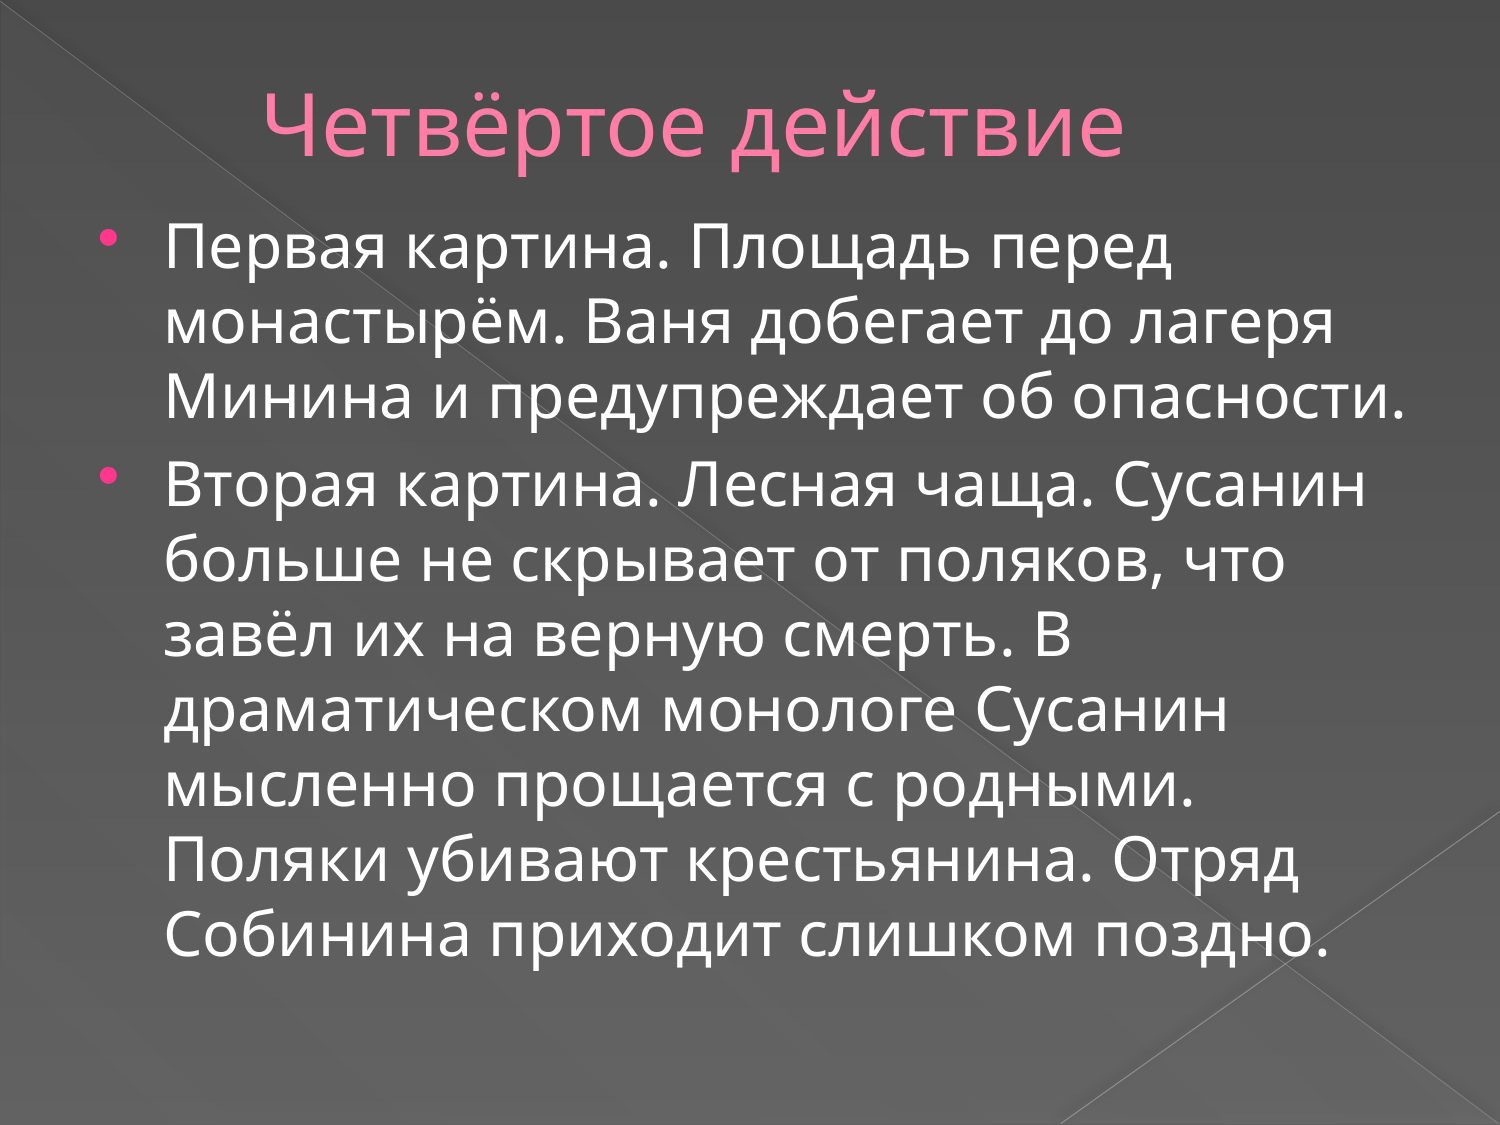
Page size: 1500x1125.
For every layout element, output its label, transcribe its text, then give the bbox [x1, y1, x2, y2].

title Четвёртое действие [75, 43, 1430, 199]
list Первая картина. Площадь перед монастырём. Ваня добегает до лагеря Минина и предупреждает об опасности. Вторая картина. Лесная чаща. Сусанин больше не скрывает от поляков, что завёл их на верную смерть. В драматическом монологе Сусанин мысленно прощается с родными. Поляки убивают крестьянина. Отряд Собинина приходит слишком поздно. [75, 199, 1430, 1059]
